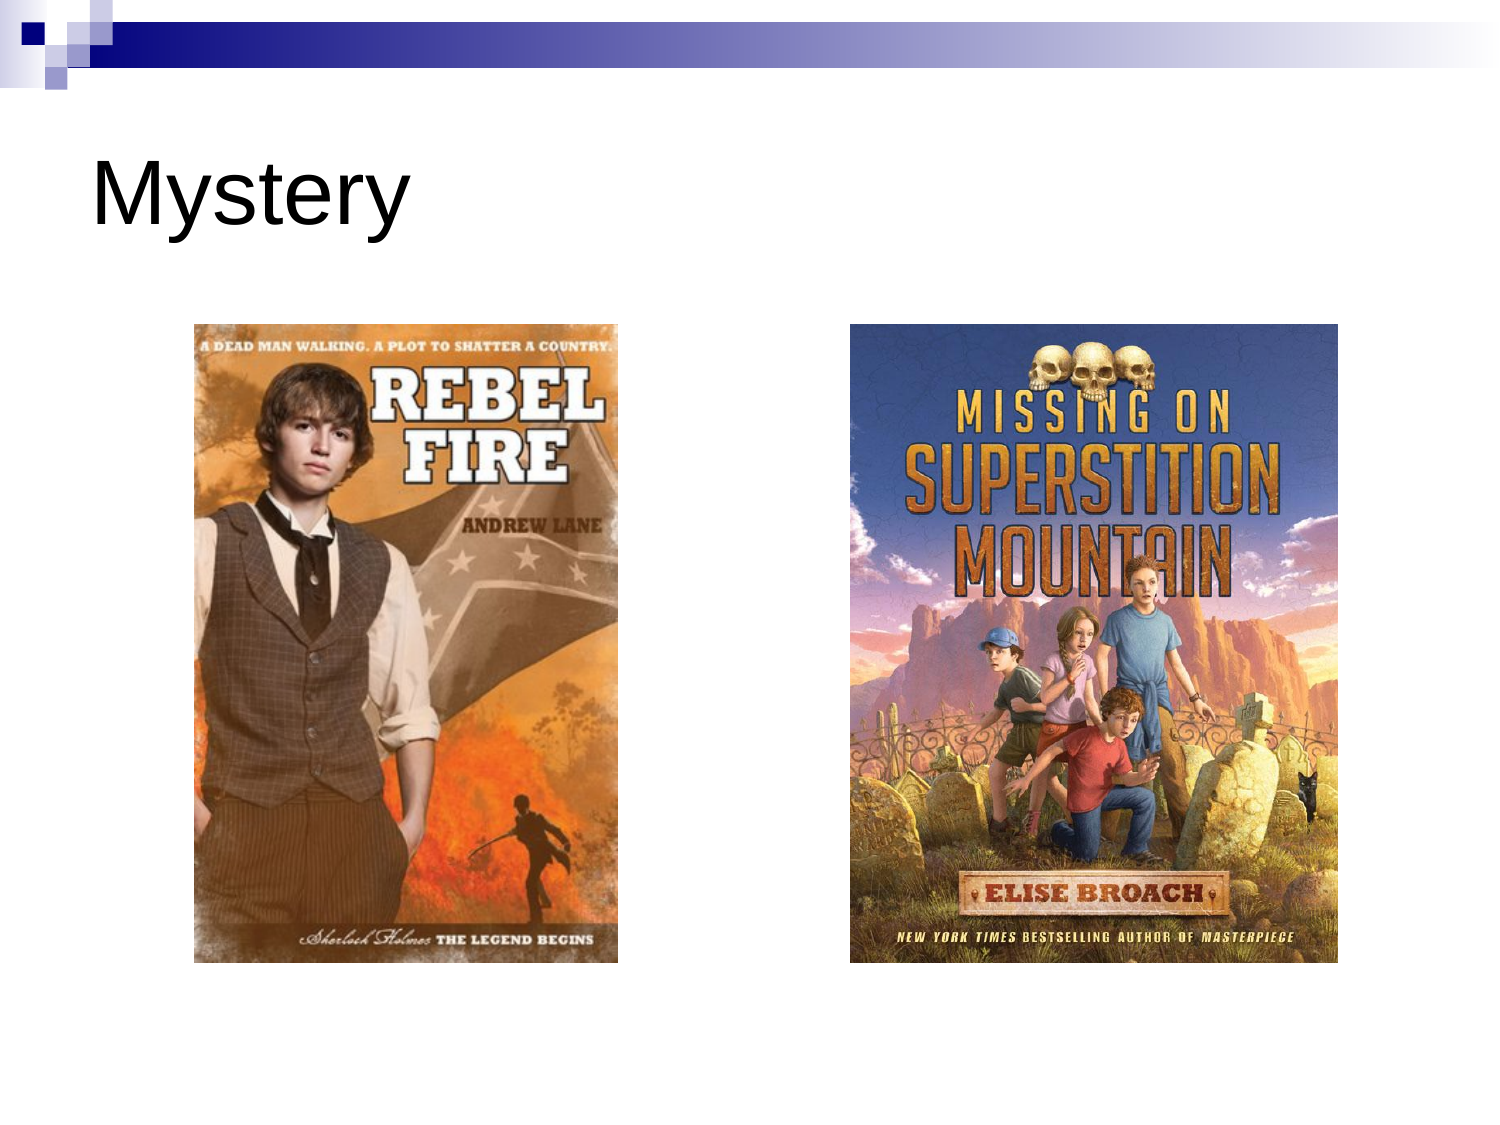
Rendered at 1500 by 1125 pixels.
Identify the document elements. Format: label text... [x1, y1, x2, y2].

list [194, 324, 619, 963]
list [850, 324, 1338, 963]
title Mystery [74, 74, 1426, 301]
